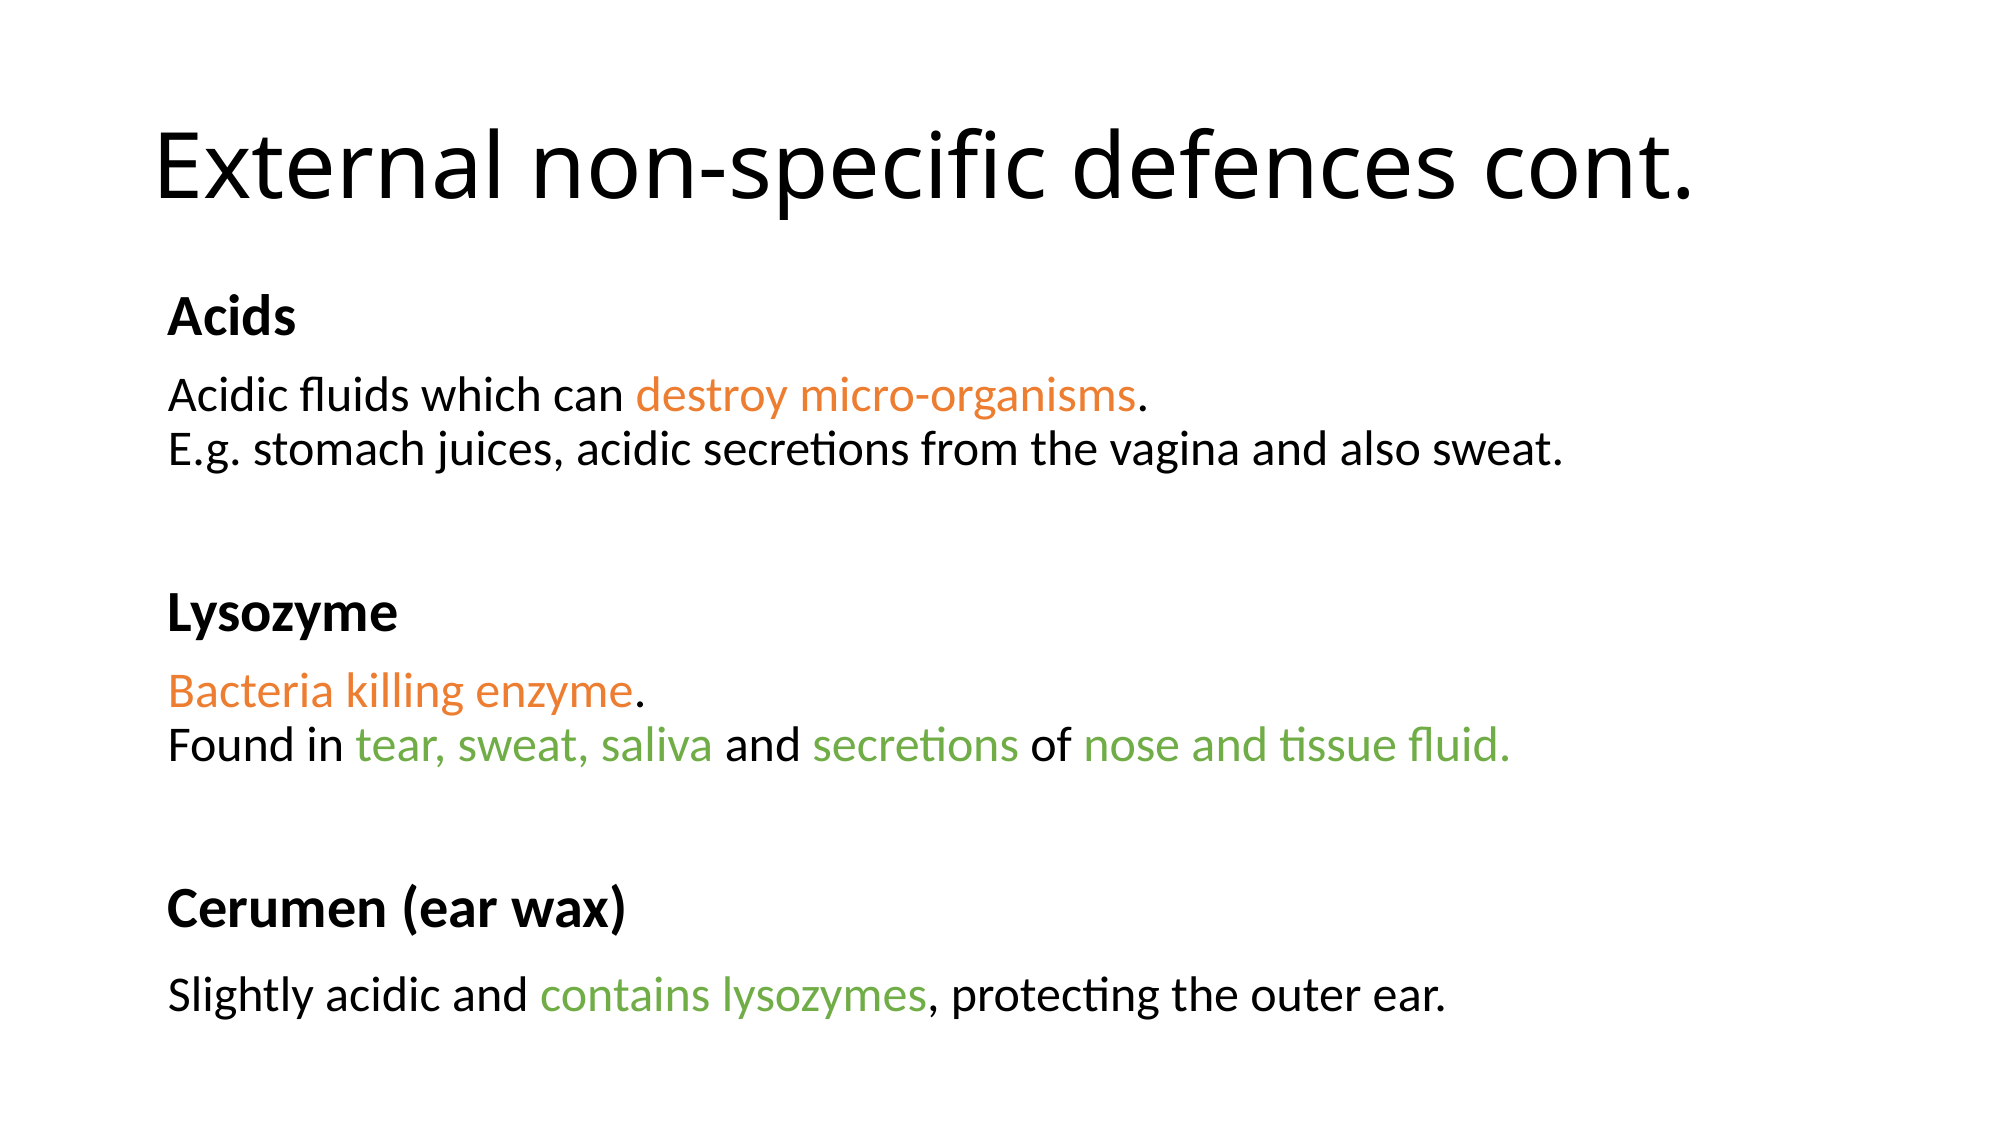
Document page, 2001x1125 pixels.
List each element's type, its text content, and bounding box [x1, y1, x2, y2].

list Acids Acidic fluids which can destroy micro-organisms. E.g. stomach juices, acidic secretions from the vagina and also sweat. Lysozyme Bacteria killing enzyme. Found in tear, sweat, saliva and secretions of nose and tissue fluid. Cerumen (ear wax) Slightly acidic and contains lysozymes, protecting the outer ear. [152, 277, 1863, 1066]
title External non-specific defences cont. [137, 59, 1863, 278]
